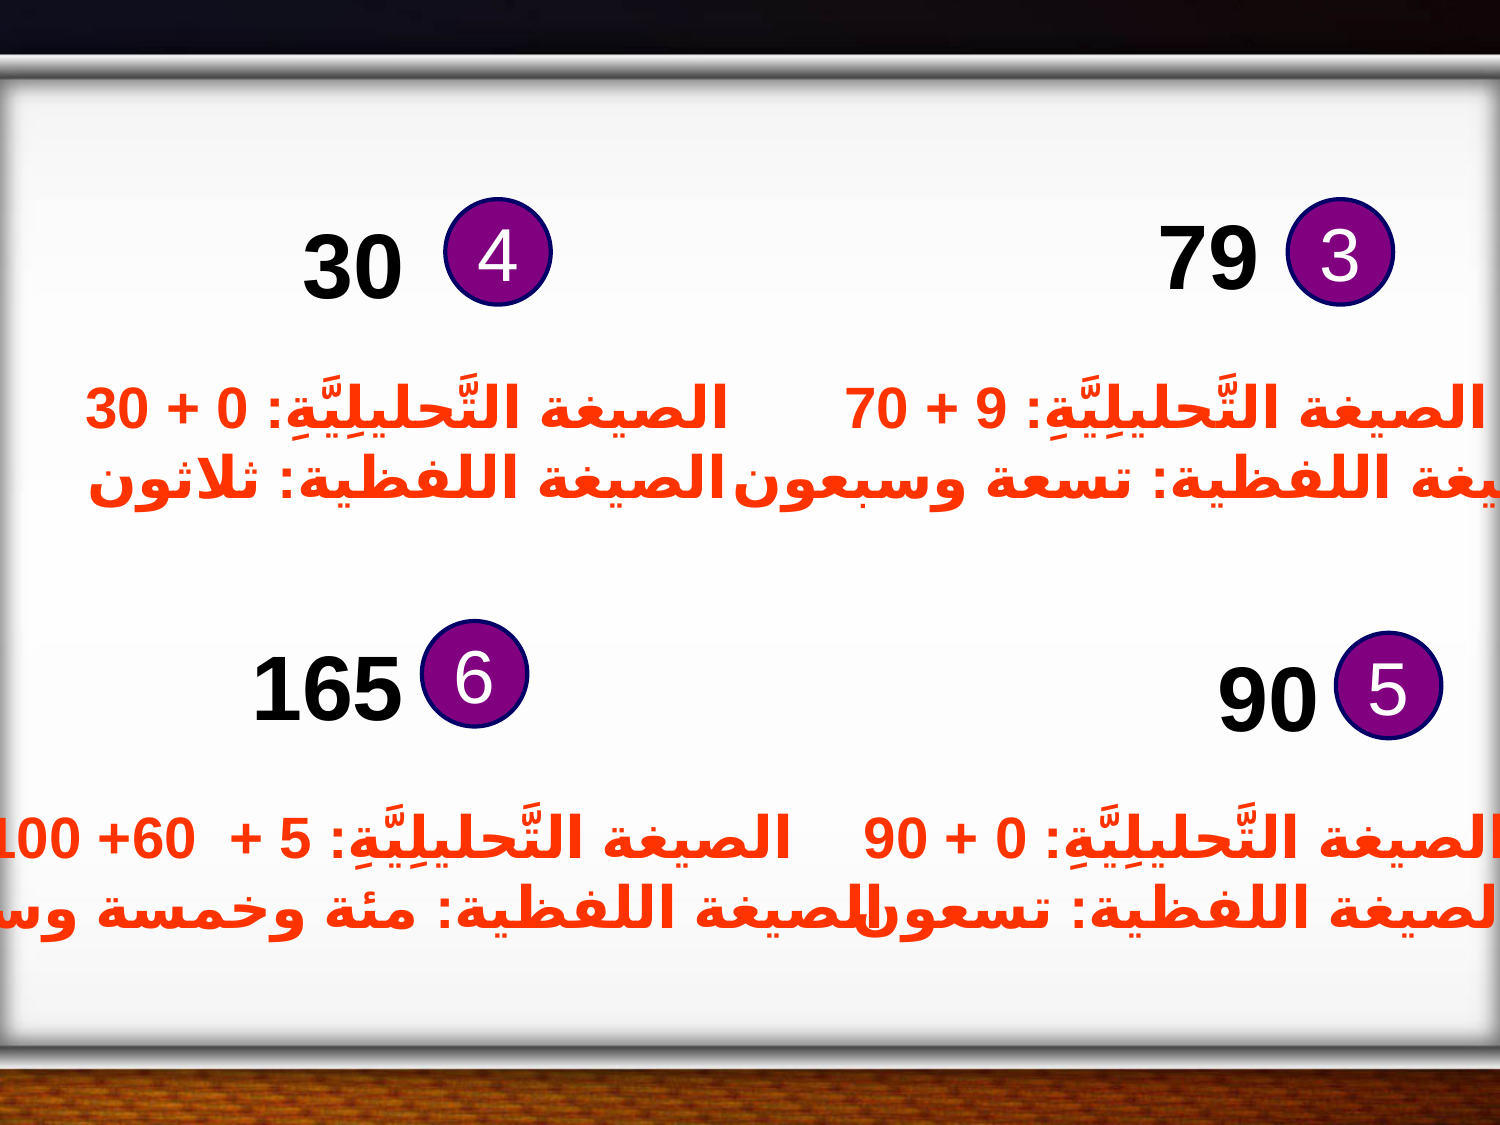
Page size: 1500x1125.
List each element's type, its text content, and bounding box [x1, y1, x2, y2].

text_box 3 [1285, 197, 1396, 307]
text_box الصيغة التَّحليلِيَّةِ: 5 + 60+ 100 الصيغة اللفظية: مئة وخمسة وستون [0, 792, 901, 948]
text_box 6 [419, 618, 530, 729]
text_box الصيغة التَّحليلِيَّةِ: 9 + 70 الصيغة اللفظية: تسعة وسبعون [745, 363, 1500, 518]
text_box الصيغة التَّحليلِيَّةِ: 0 + 90 الصيغة اللفظية: تسعون [901, 792, 1500, 948]
text_box الصيغة التَّحليلِيَّةِ: 0 + 30 الصيغة اللفظية: ثلاثون [70, 363, 745, 518]
text_box 5 [1333, 630, 1444, 741]
text_box 90 [1202, 632, 1335, 758]
text_box 79 [1142, 190, 1275, 315]
text_box 4 [443, 197, 553, 307]
picture [0, 0, 1500, 792]
text_box 165 [235, 621, 419, 746]
picture [0, 948, 1500, 1125]
text_box 30 [287, 199, 420, 324]
